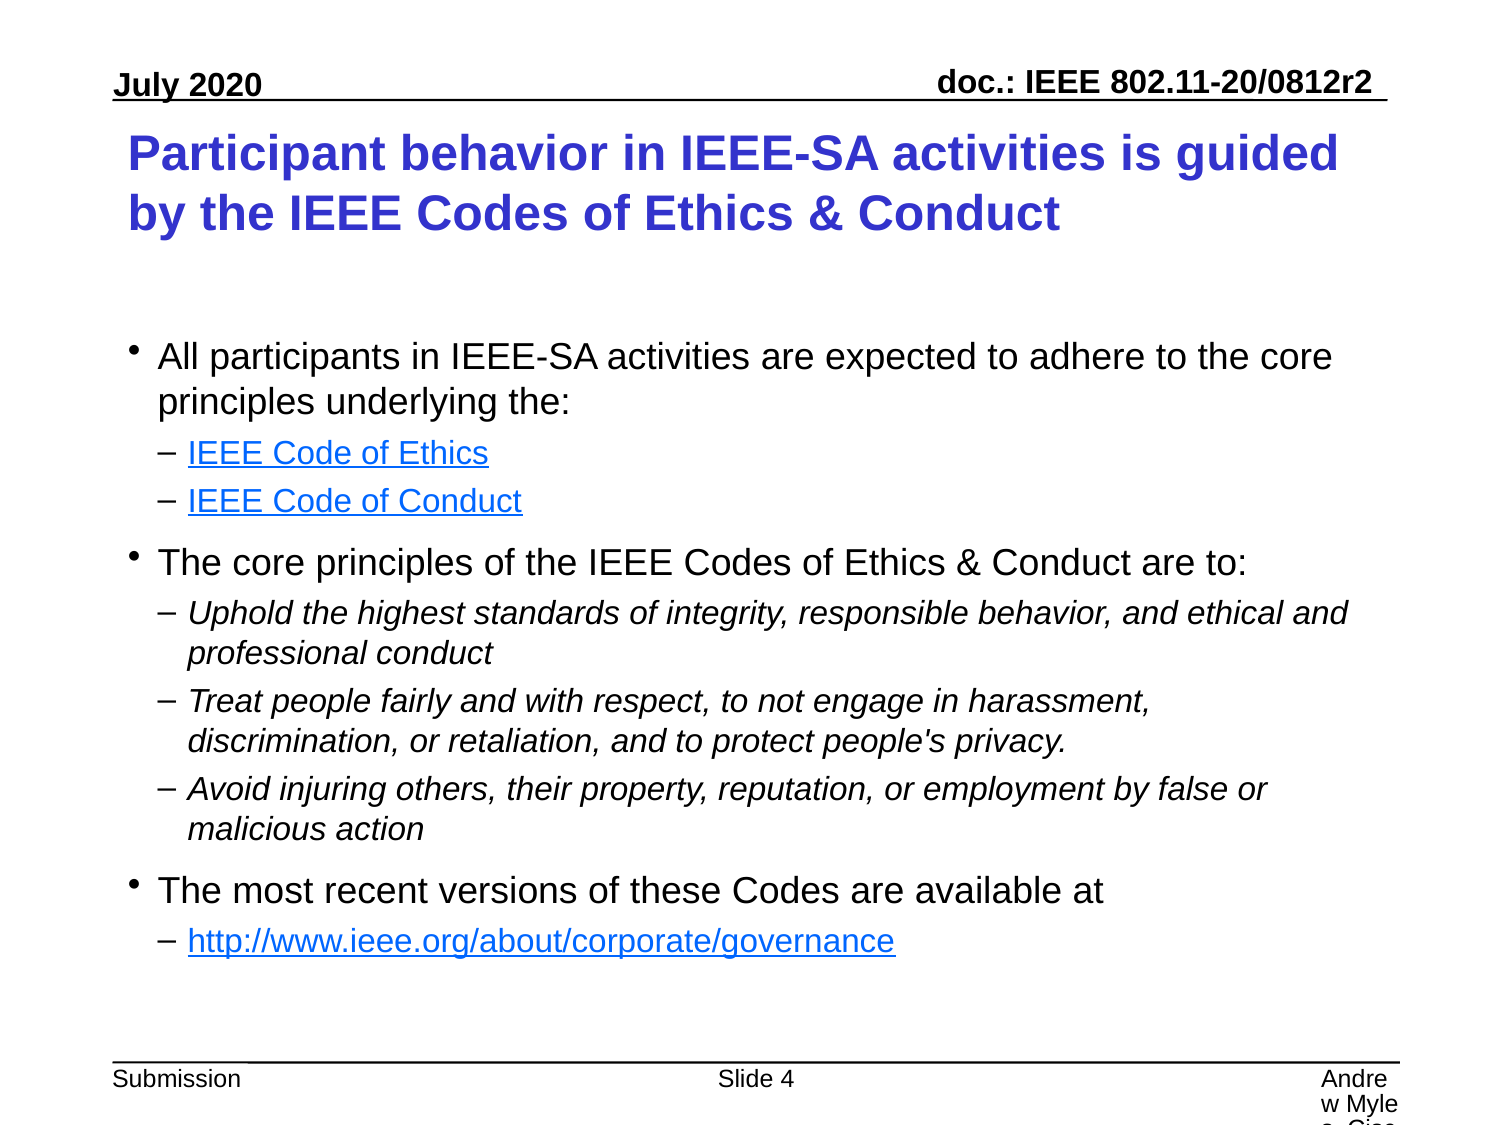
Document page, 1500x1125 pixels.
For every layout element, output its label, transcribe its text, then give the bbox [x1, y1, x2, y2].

list All participants in IEEE-SA activities are expected to adhere to the core principles underlying the: IEEE Code of Ethics IEEE Code of Conduct The core principles of the IEEE Codes of Ethics & Conduct are to: Uphold the highest standards of integrity, responsible behavior, and ethical and professional conduct Treat people fairly and with respect, to not engage in harassment, discrimination, or retaliation, and to protect people's privacy. Avoid injuring others, their property, reputation, or employment by false or malicious action The most recent versions of these Codes are available at http://www.ieee.org/about/corporate/governance [112, 324, 1388, 1000]
footer Andrew Myles, Cisco [1320, 1061, 1402, 1093]
title Participant behavior in IEEE-SA activities is guided by the IEEE Codes of Ethics & Conduct [112, 112, 1388, 288]
slide_number Slide 4 [709, 1061, 803, 1093]
